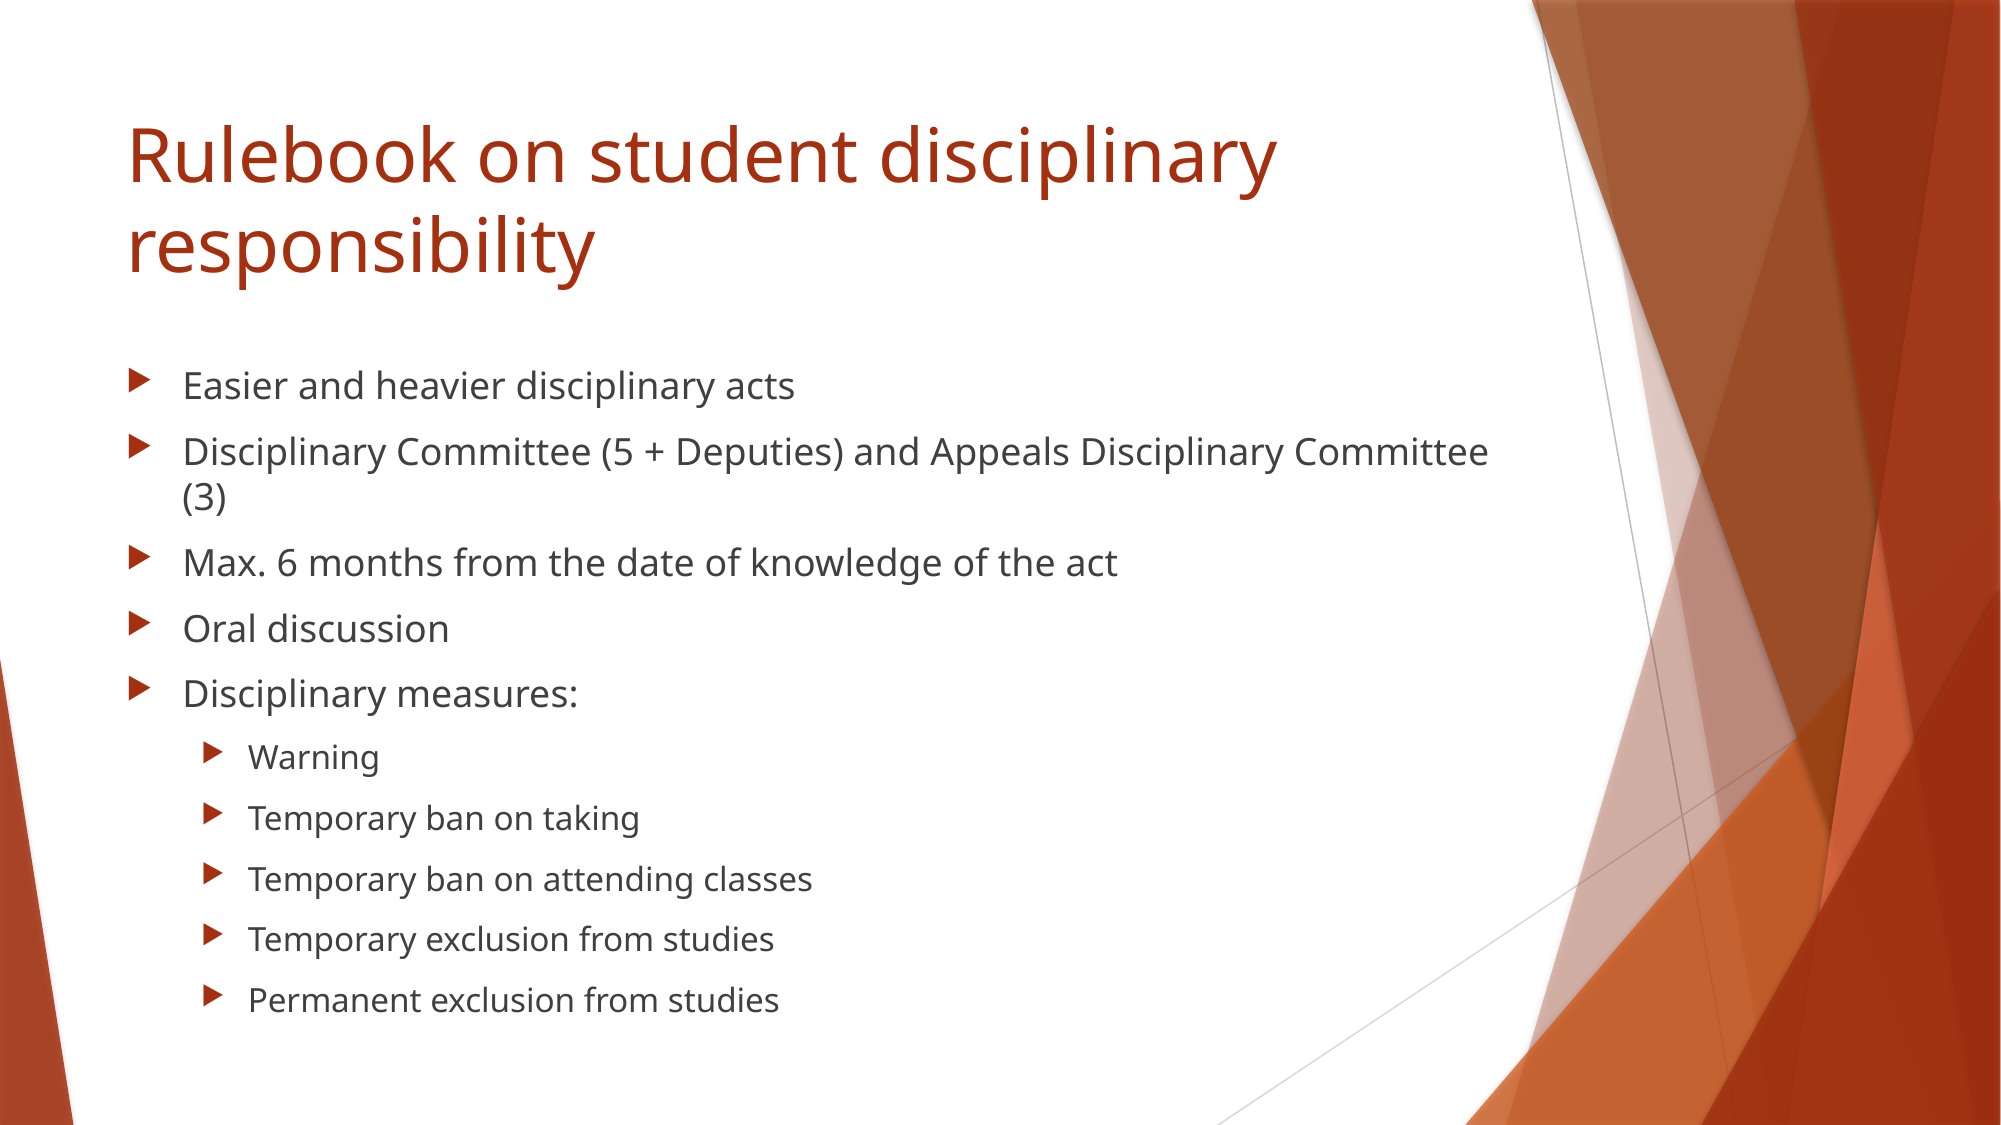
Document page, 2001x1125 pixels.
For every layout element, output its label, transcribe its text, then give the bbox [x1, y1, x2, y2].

title Rulebook on student disciplinary responsibility [111, 99, 1522, 317]
list Easier and heavier disciplinary acts Disciplinary Committee (5 + Deputies) and Appeals Disciplinary Committee (3) Max. 6 months from the date of knowledge of the act Oral discussion Disciplinary measures: Warning Temporary ban on taking Temporary ban on attending classes Temporary exclusion from studies Permanent exclusion from studies [111, 354, 1522, 992]
